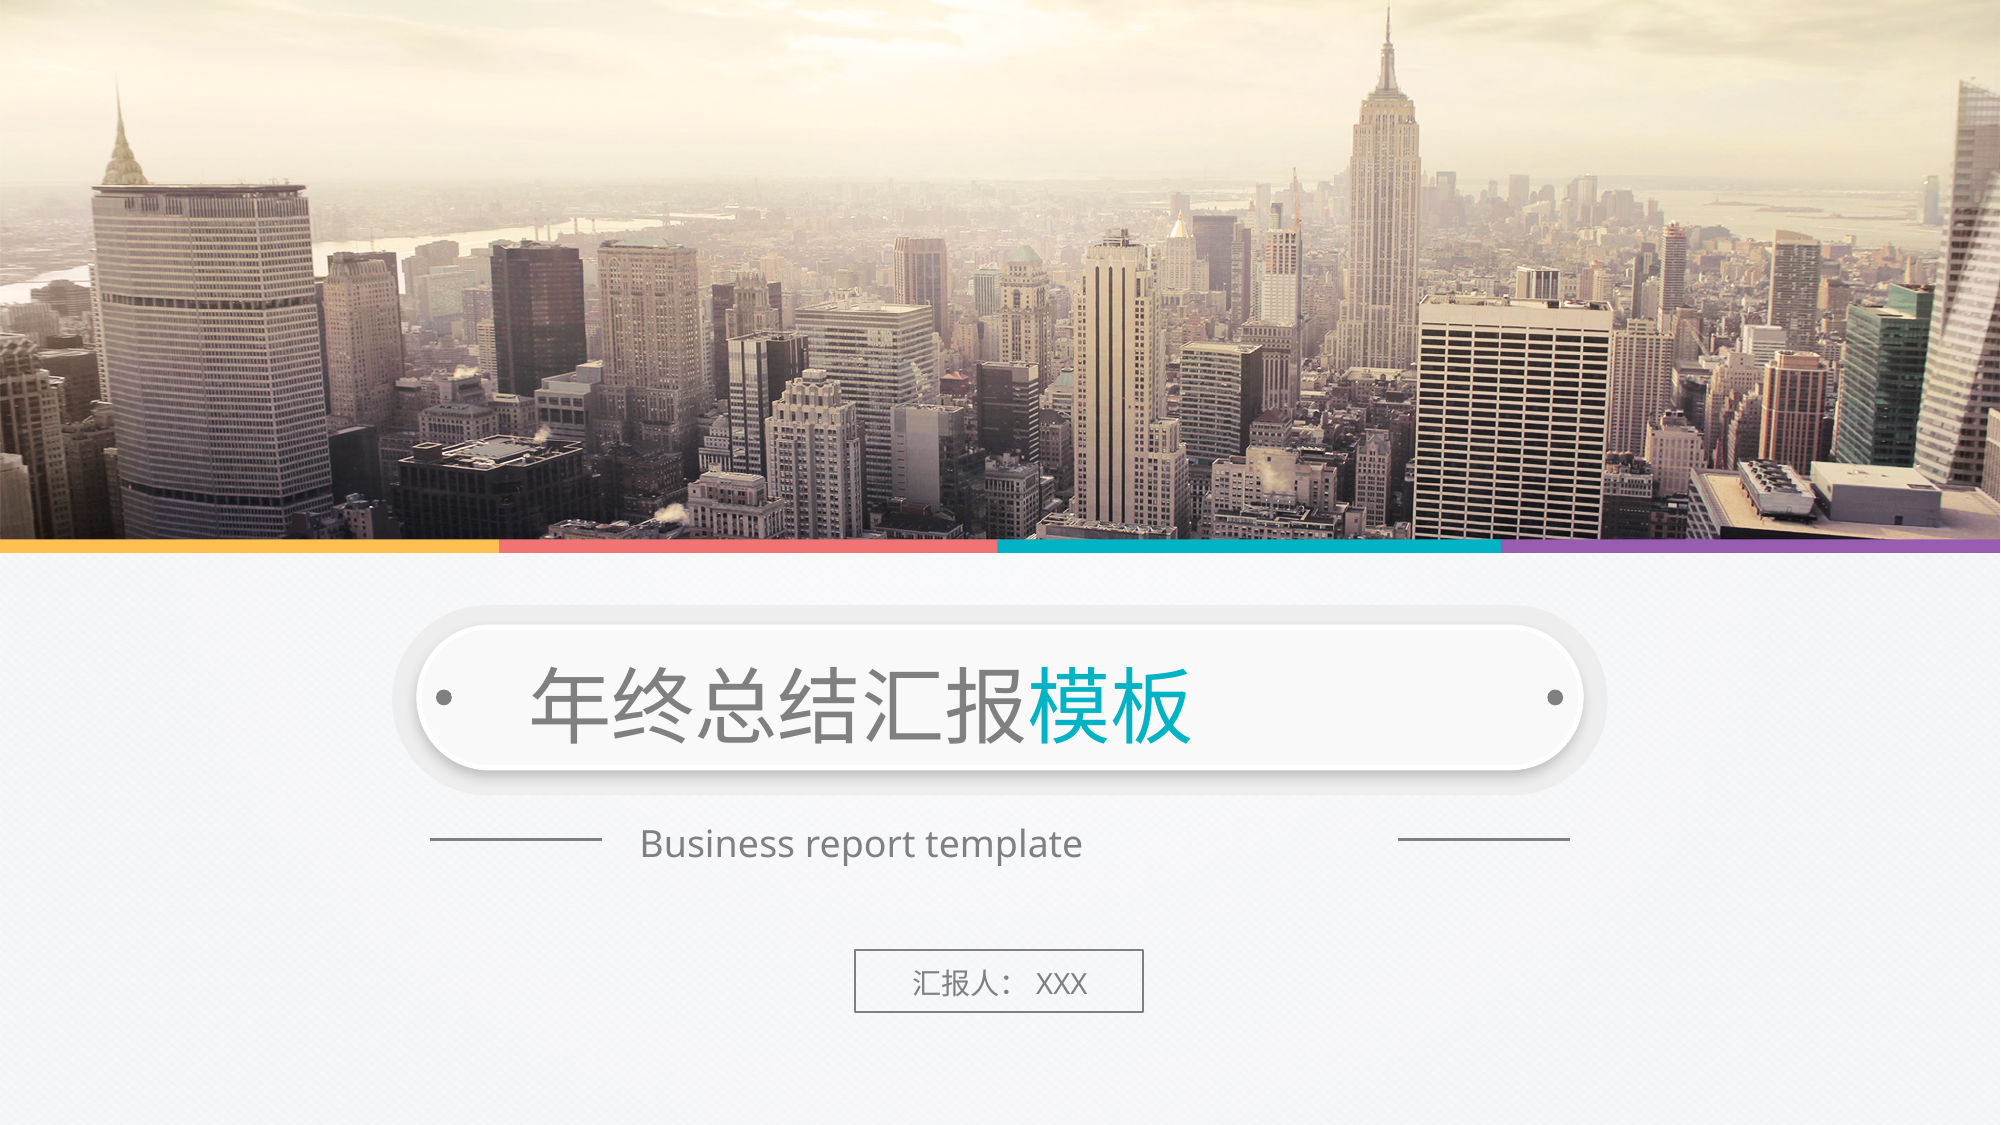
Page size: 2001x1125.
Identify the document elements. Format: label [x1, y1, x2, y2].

text_box [430, 812, 1570, 874]
text_box [0, 539, 2000, 554]
text_box [391, 604, 1608, 796]
text_box [833, 950, 1167, 1013]
picture [0, 0, 2001, 1125]
